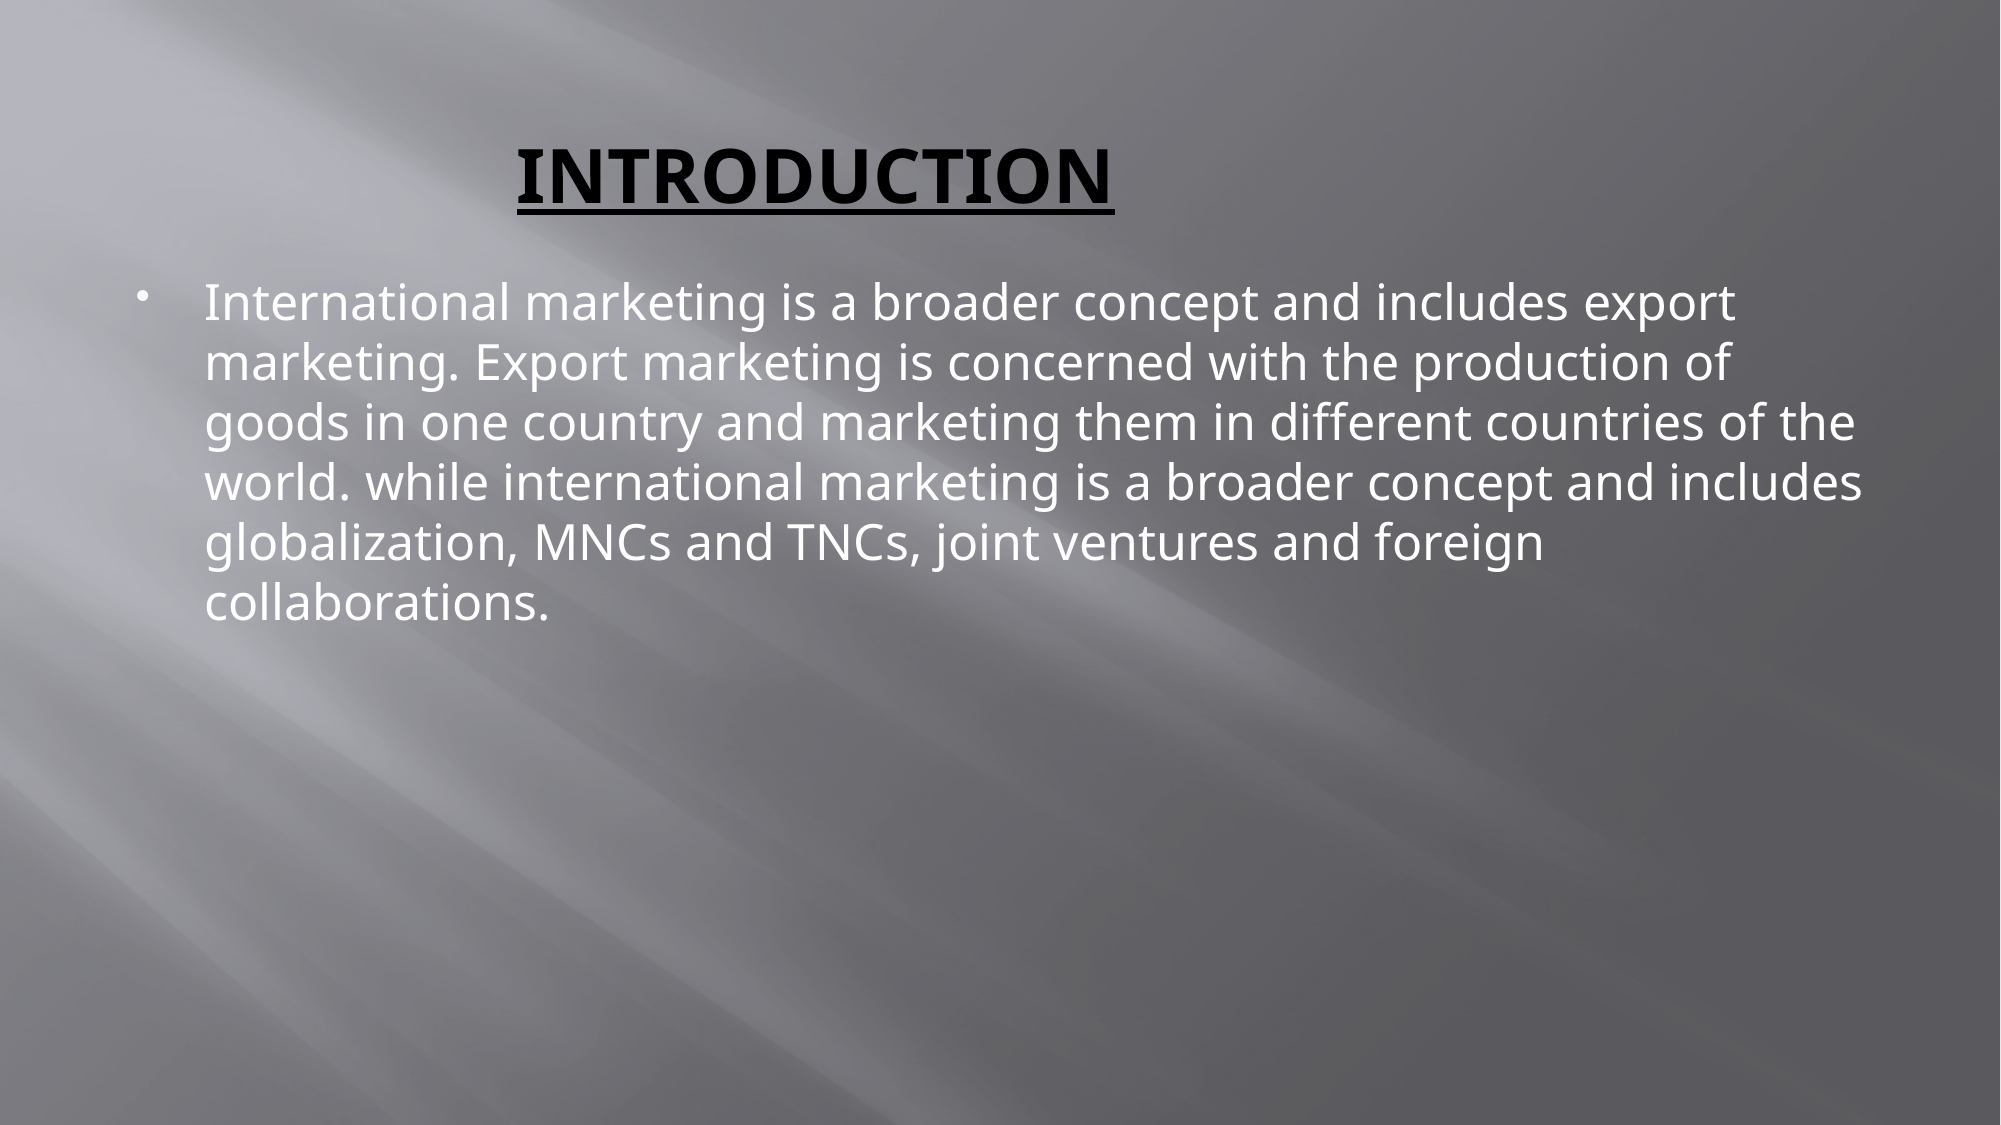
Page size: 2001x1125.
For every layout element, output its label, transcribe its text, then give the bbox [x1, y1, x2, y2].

title INTRODUCTION [111, 120, 1522, 262]
list International marketing is a broader concept and includes export marketing. Export marketing is concerned with the production of goods in one country and marketing them in different countries of the world. while international marketing is a broader concept and includes globalization, MNCs and TNCs, joint ventures and foreign collaborations. [99, 262, 1900, 1035]
